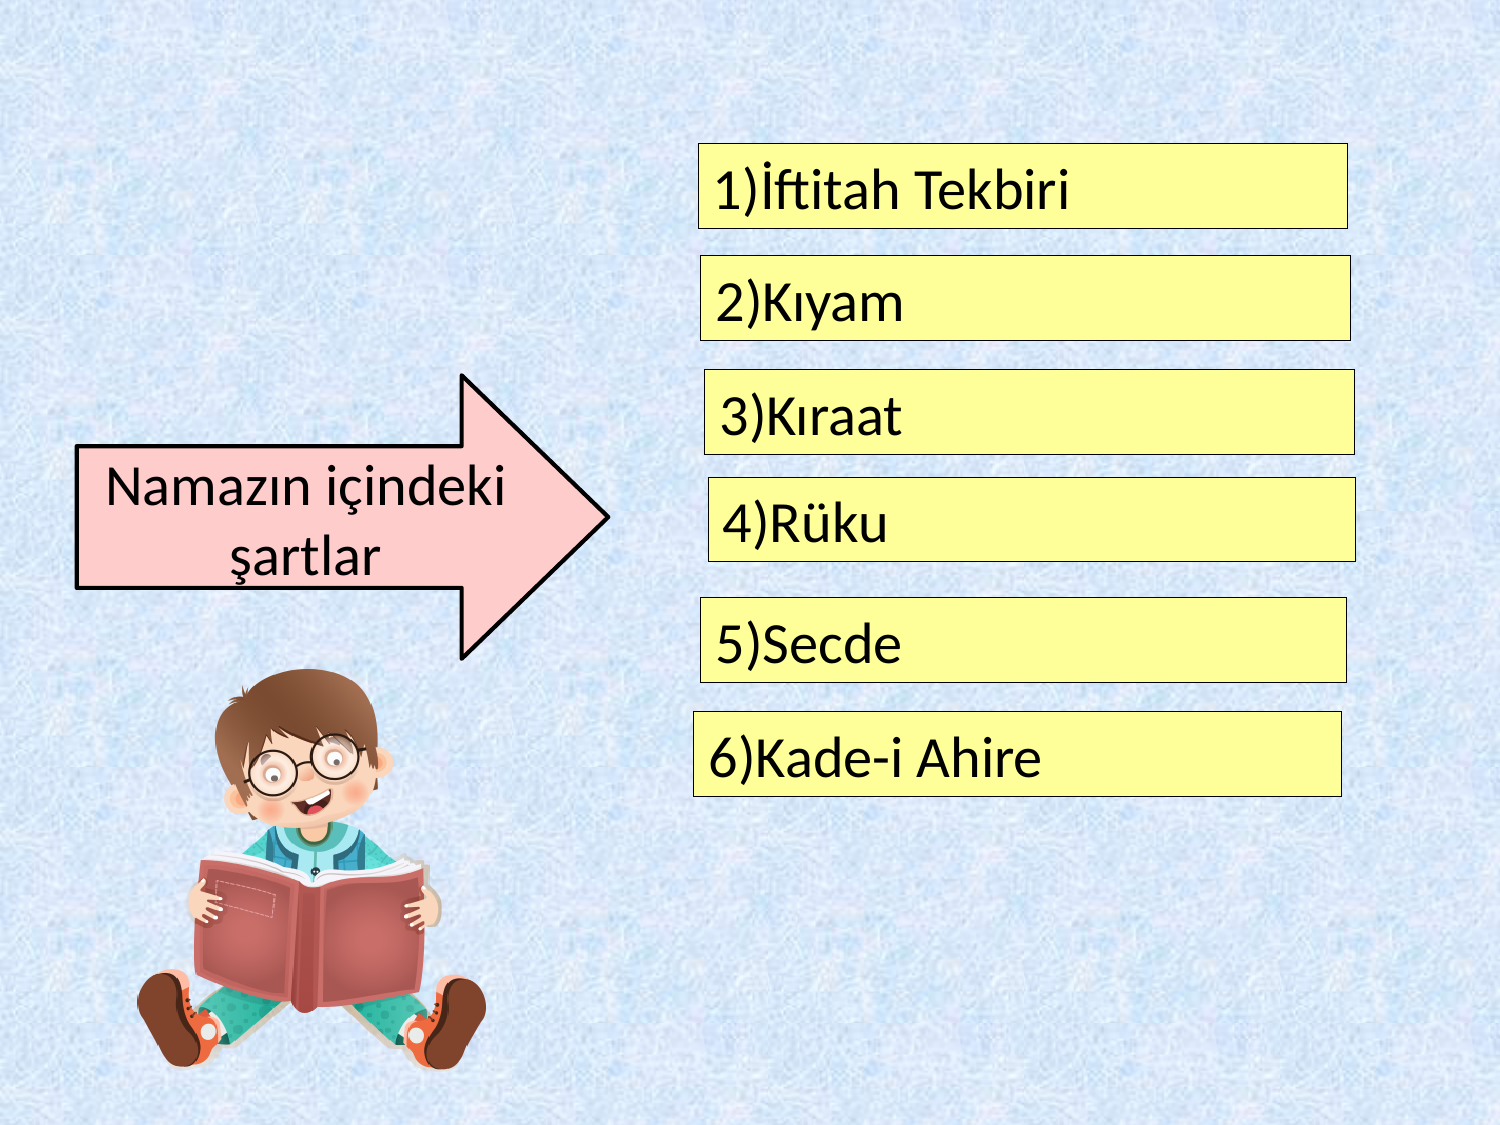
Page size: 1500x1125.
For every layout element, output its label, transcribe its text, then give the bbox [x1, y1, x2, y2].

picture [0, 0, 1500, 1125]
text_box 4)Rüku [708, 477, 1356, 562]
text_box 6)Kade-i Ahire [693, 711, 1342, 797]
text_box 5)Secde [700, 597, 1347, 683]
text_box Namazın içindeki şartlar [74, 373, 611, 654]
text_box 3)Kıraat [704, 369, 1355, 455]
text_box 1)İftitah Tekbiri [698, 143, 1348, 229]
text_box 2)Kıyam [700, 255, 1351, 341]
